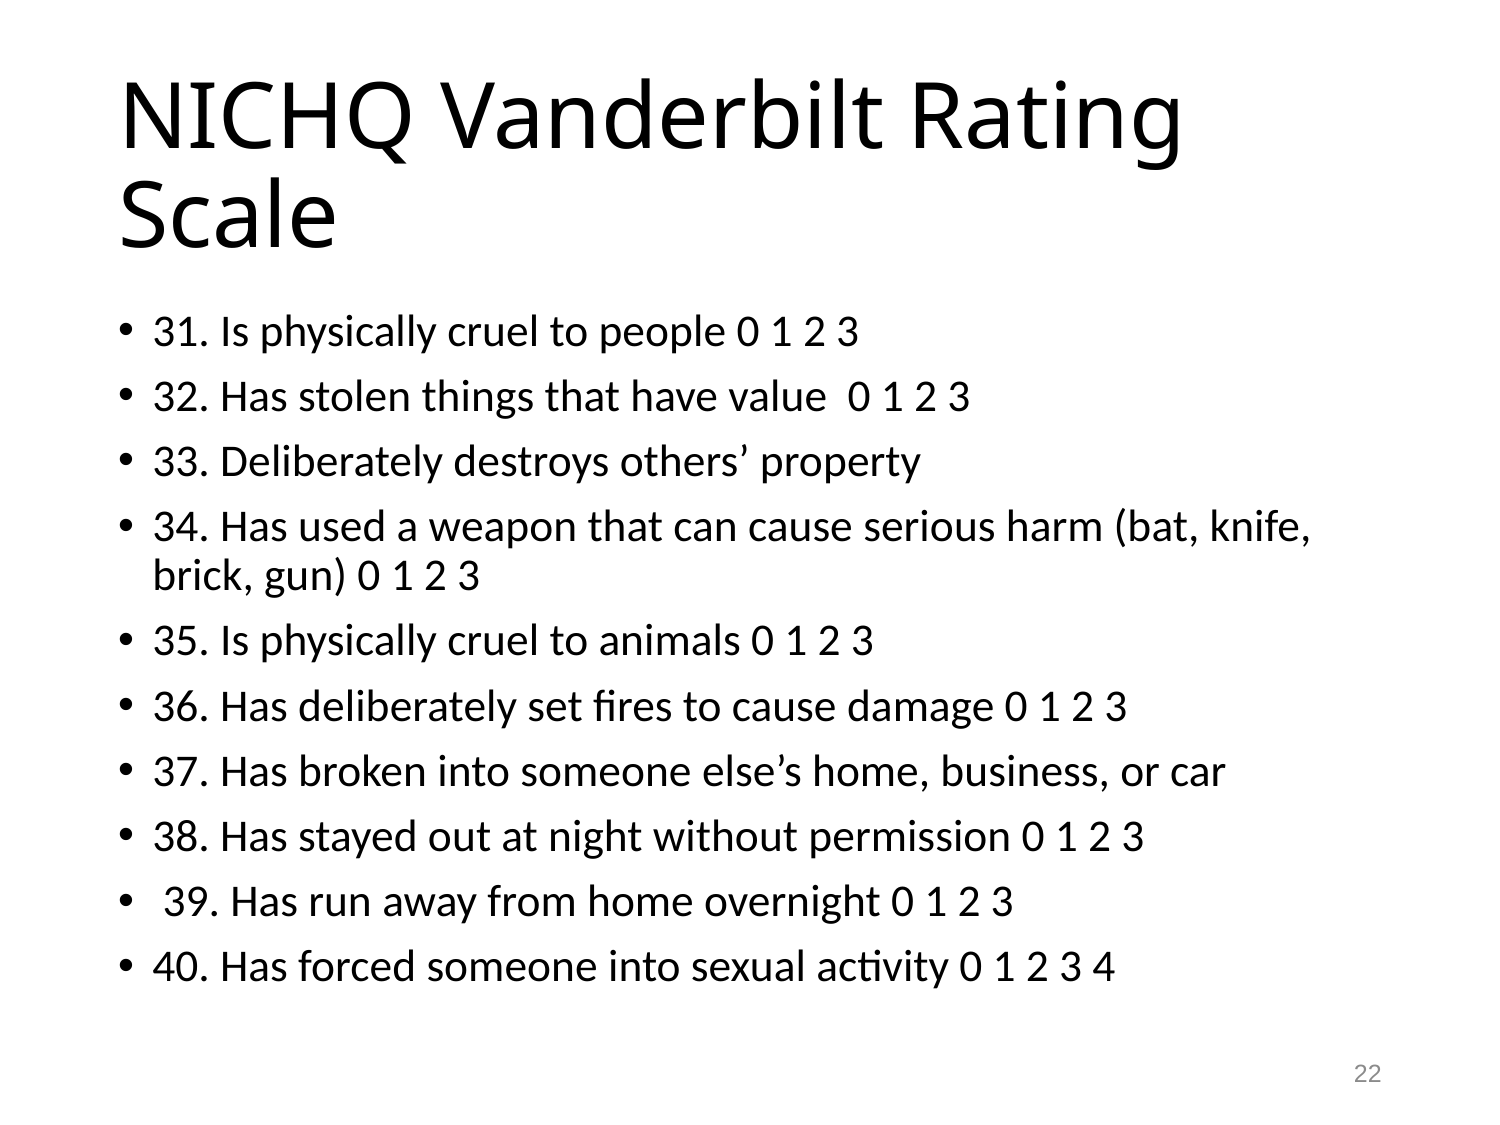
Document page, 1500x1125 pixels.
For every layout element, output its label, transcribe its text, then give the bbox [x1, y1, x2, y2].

list 31. Is physically cruel to people 0 1 2 3 32. Has stolen things that have value 0 1 2 3 33. Deliberately destroys others’ property 34. Has used a weapon that can cause serious harm (bat, knife, brick, gun) 0 1 2 3 35. Is physically cruel to animals 0 1 2 3 36. Has deliberately set fires to cause damage 0 1 2 3 37. Has broken into someone else’s home, business, or car 38. Has stayed out at night without permission 0 1 2 3 39. Has run away from home overnight 0 1 2 3 40. Has forced someone into sexual activity 0 1 2 3 4 [103, 299, 1397, 1014]
slide_number 22 [1059, 1042, 1397, 1103]
title NICHQ Vanderbilt Rating Scale [103, 59, 1397, 278]
